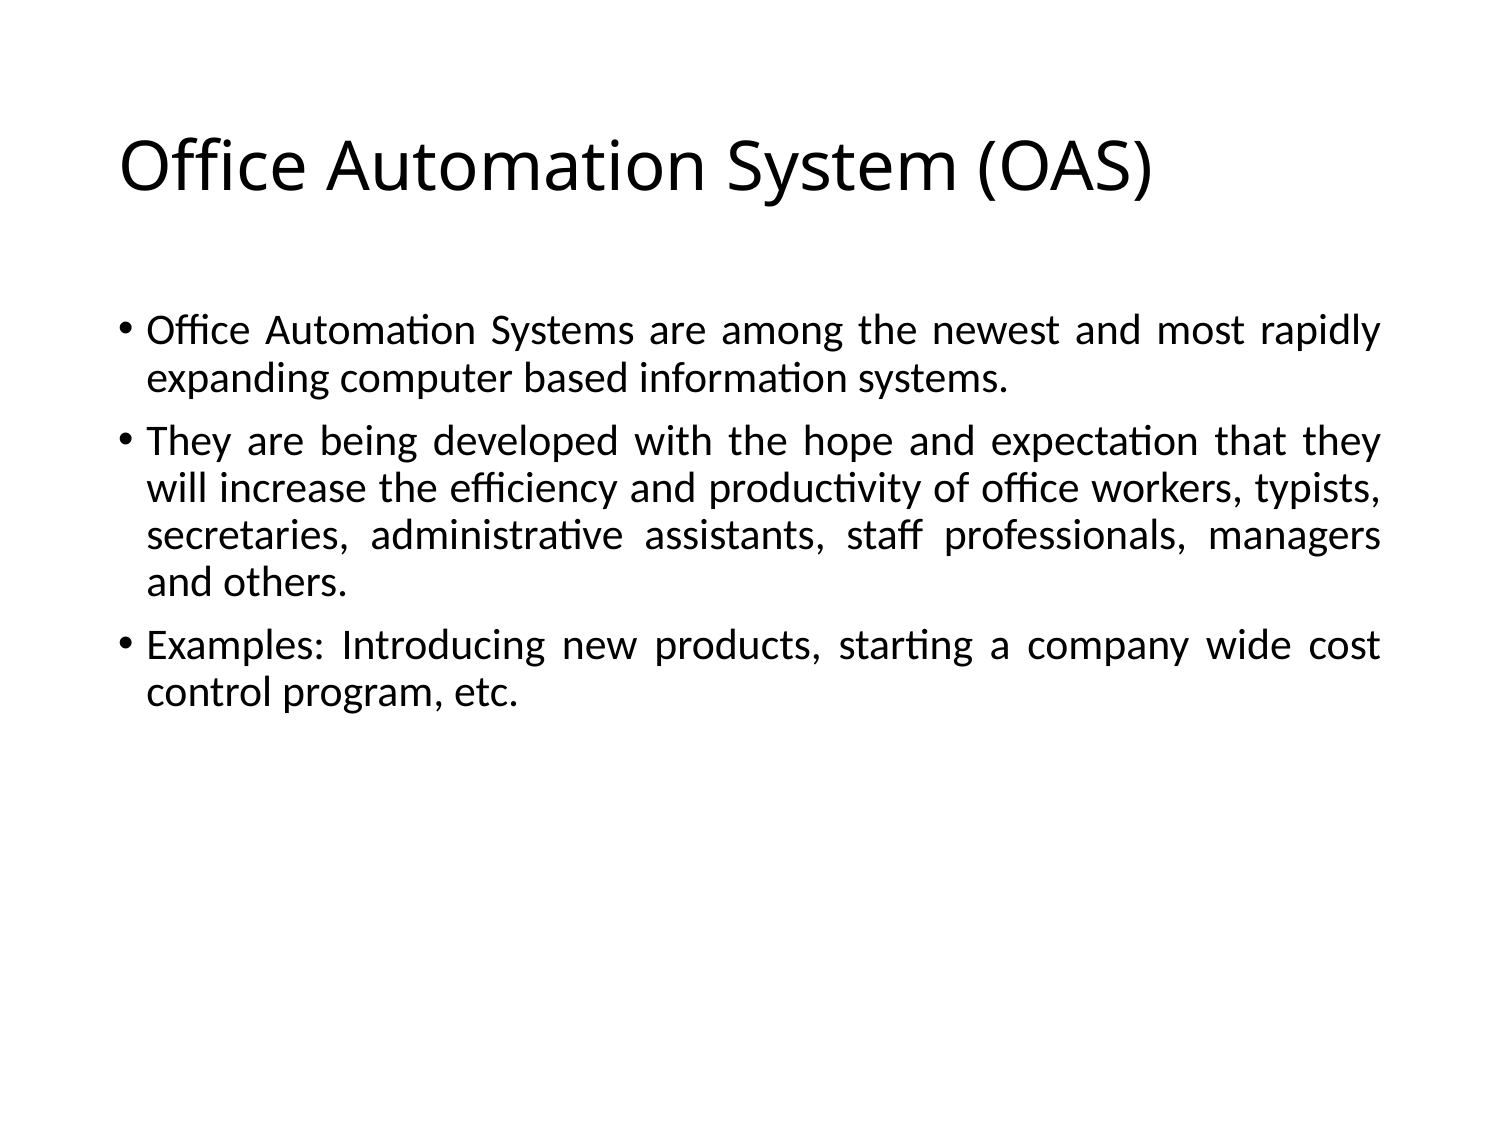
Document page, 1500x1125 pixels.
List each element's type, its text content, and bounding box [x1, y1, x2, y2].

title Office Automation System (OAS) [103, 59, 1397, 278]
list Office Automation Systems are among the newest and most rapidly expanding computer based information systems. They are being developed with the hope and expectation that they will increase the efficiency and productivity of office workers, typists, secretaries, administrative assistants, staff professionals, managers and others. Examples: Introducing new products, starting a company wide cost control program, etc. [103, 299, 1397, 1014]
